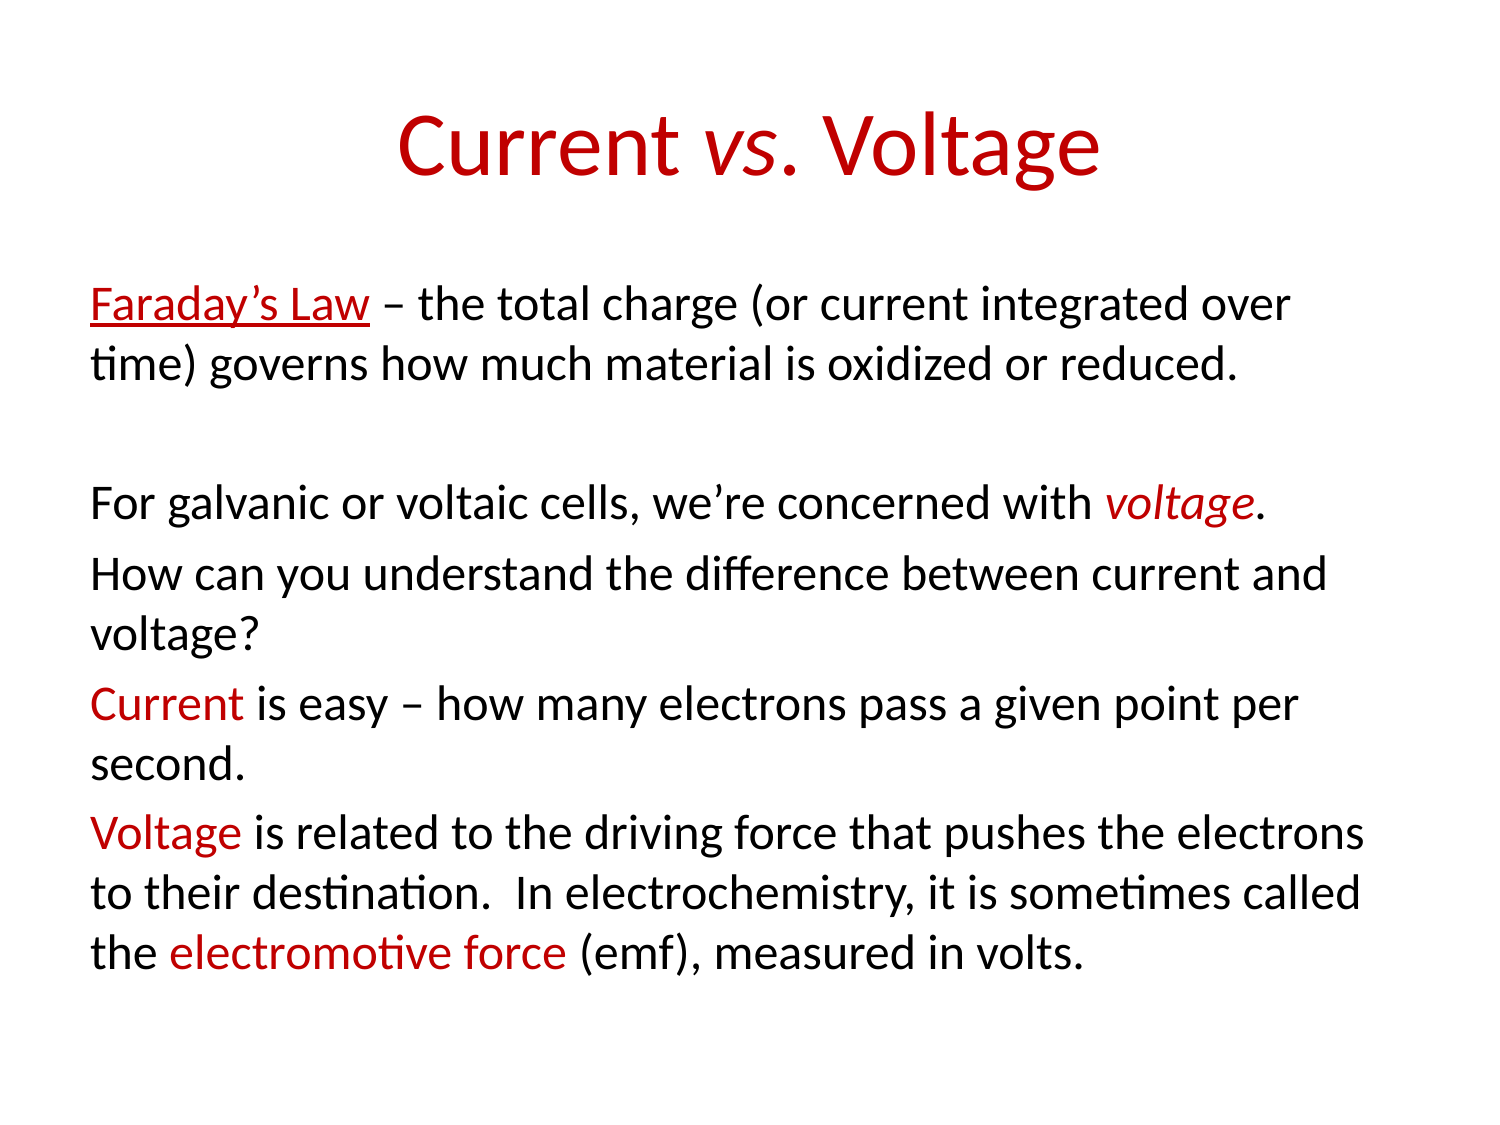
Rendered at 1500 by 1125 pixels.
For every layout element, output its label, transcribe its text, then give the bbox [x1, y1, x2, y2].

title Current vs. Voltage [75, 45, 1425, 233]
list Faraday’s Law – the total charge (or current integrated over time) governs how much material is oxidized or reduced. For galvanic or voltaic cells, we’re concerned with voltage. How can you understand the difference between current and voltage? Current is easy – how many electrons pass a given point per second. Voltage is related to the driving force that pushes the electrons to their destination. In electrochemistry, it is sometimes called the electromotive force (emf), measured in volts. [75, 262, 1425, 1113]
